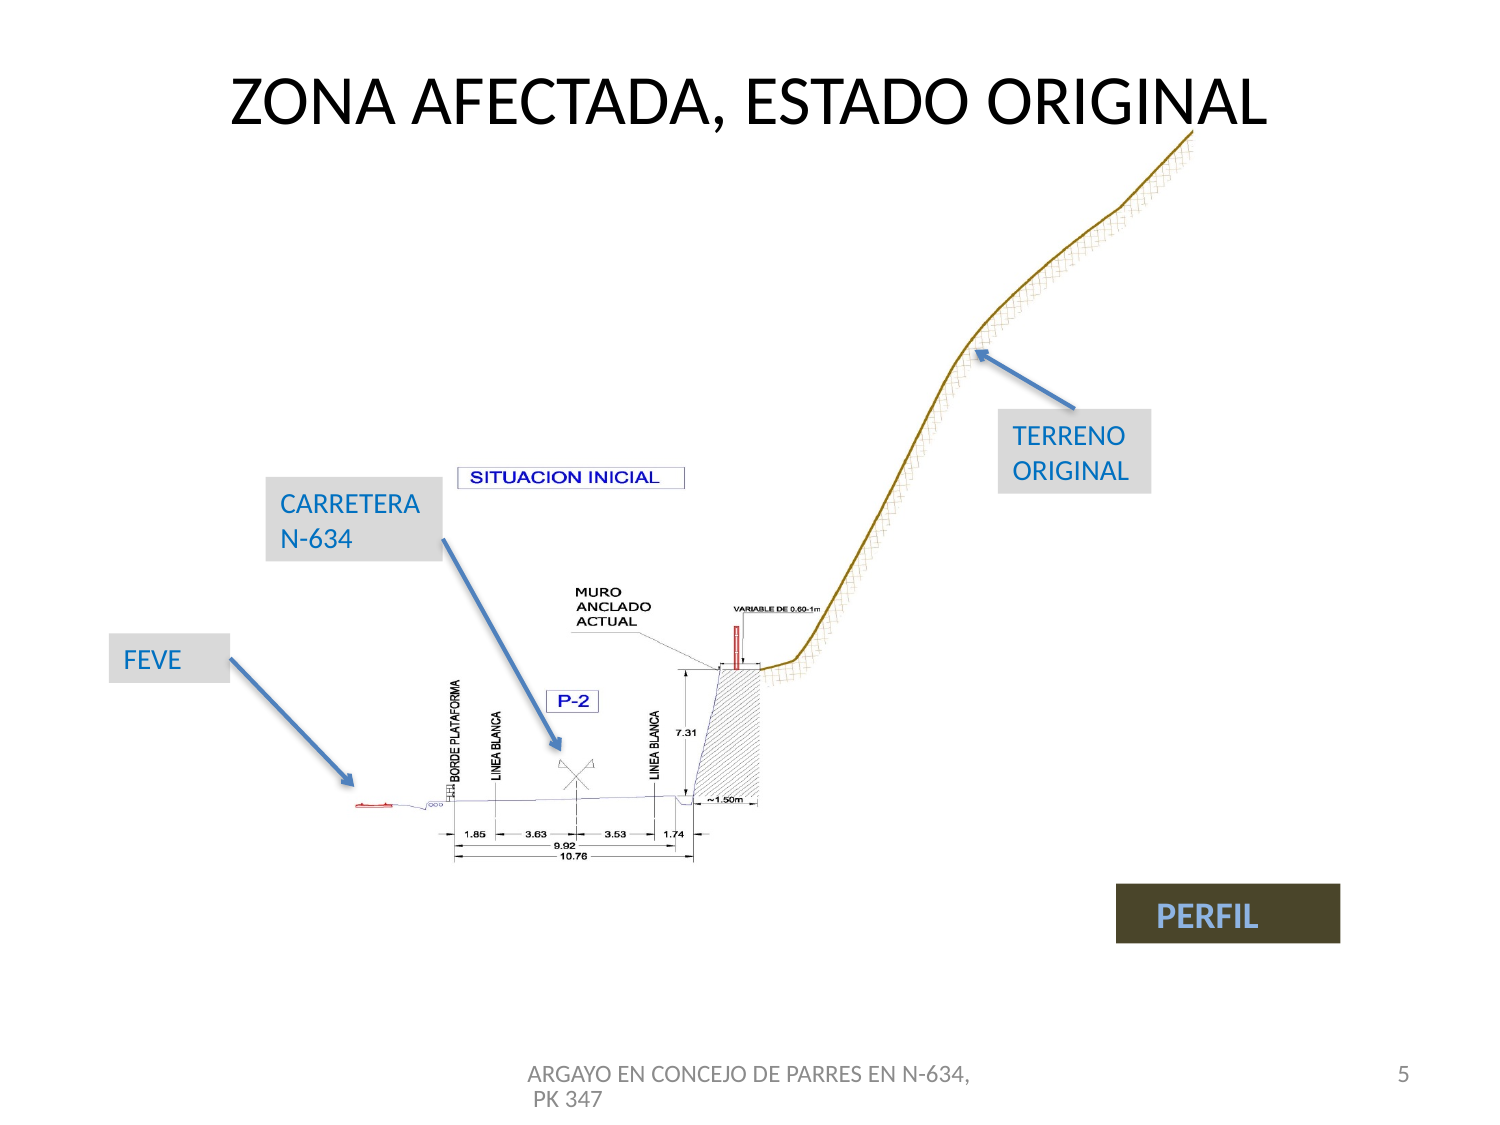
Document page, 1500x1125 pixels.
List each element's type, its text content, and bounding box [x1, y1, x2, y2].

text_box FEVE [108, 633, 231, 683]
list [336, 54, 1202, 1006]
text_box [229, 658, 355, 788]
title ZONA AFECTADA, ESTADO ORIGINAL [75, 45, 1425, 233]
text_box PERFIL [1206, 883, 1341, 944]
text_box CARRETERA N-634 [265, 476, 331, 562]
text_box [442, 538, 562, 752]
footer ARGAYO EN CONCEJO DE PARRES EN N-634, PK 347 [512, 1042, 988, 1103]
slide_number 5 [1074, 1042, 1425, 1103]
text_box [974, 349, 1075, 410]
